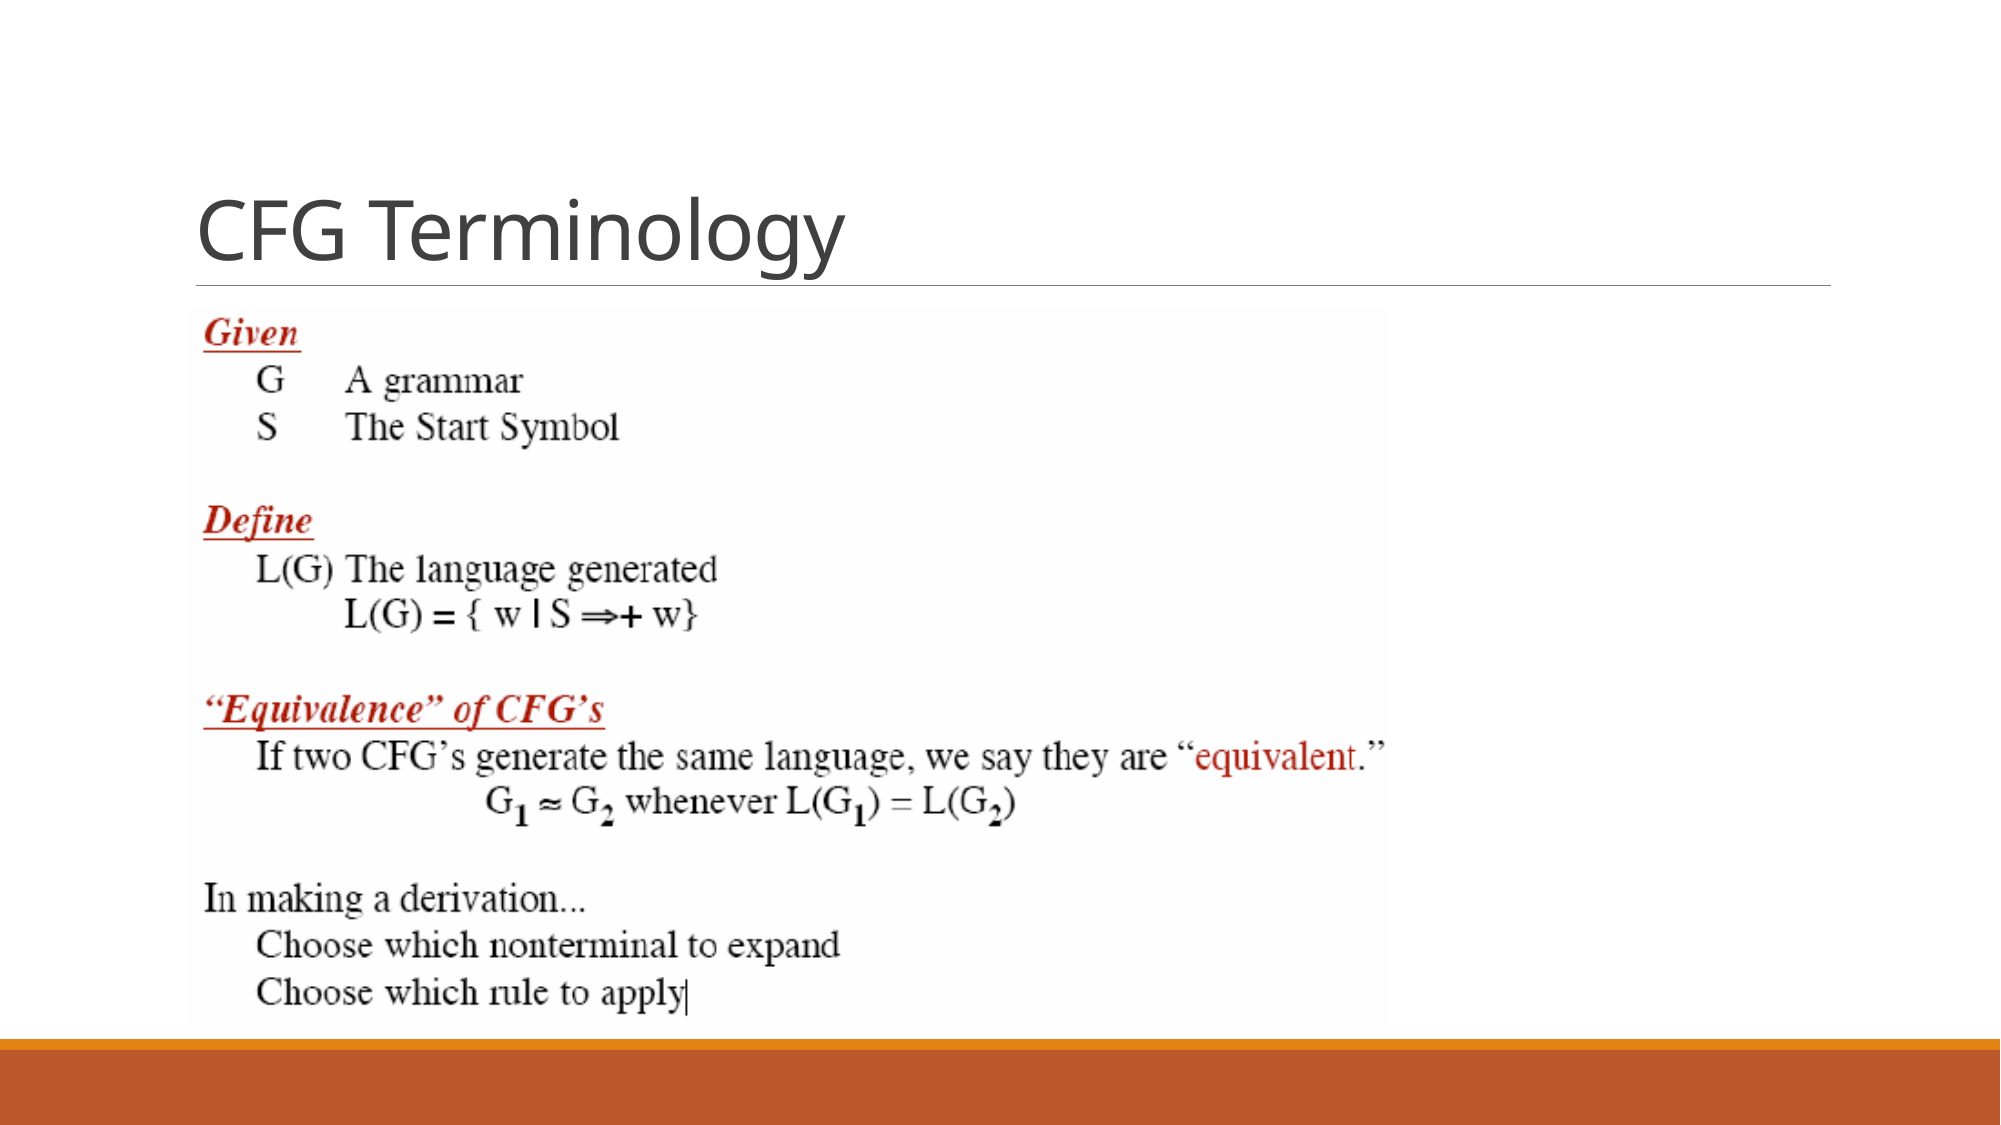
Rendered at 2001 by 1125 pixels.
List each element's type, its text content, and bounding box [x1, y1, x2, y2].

picture [179, 302, 1390, 1027]
title CFG Terminology [180, 47, 1830, 285]
